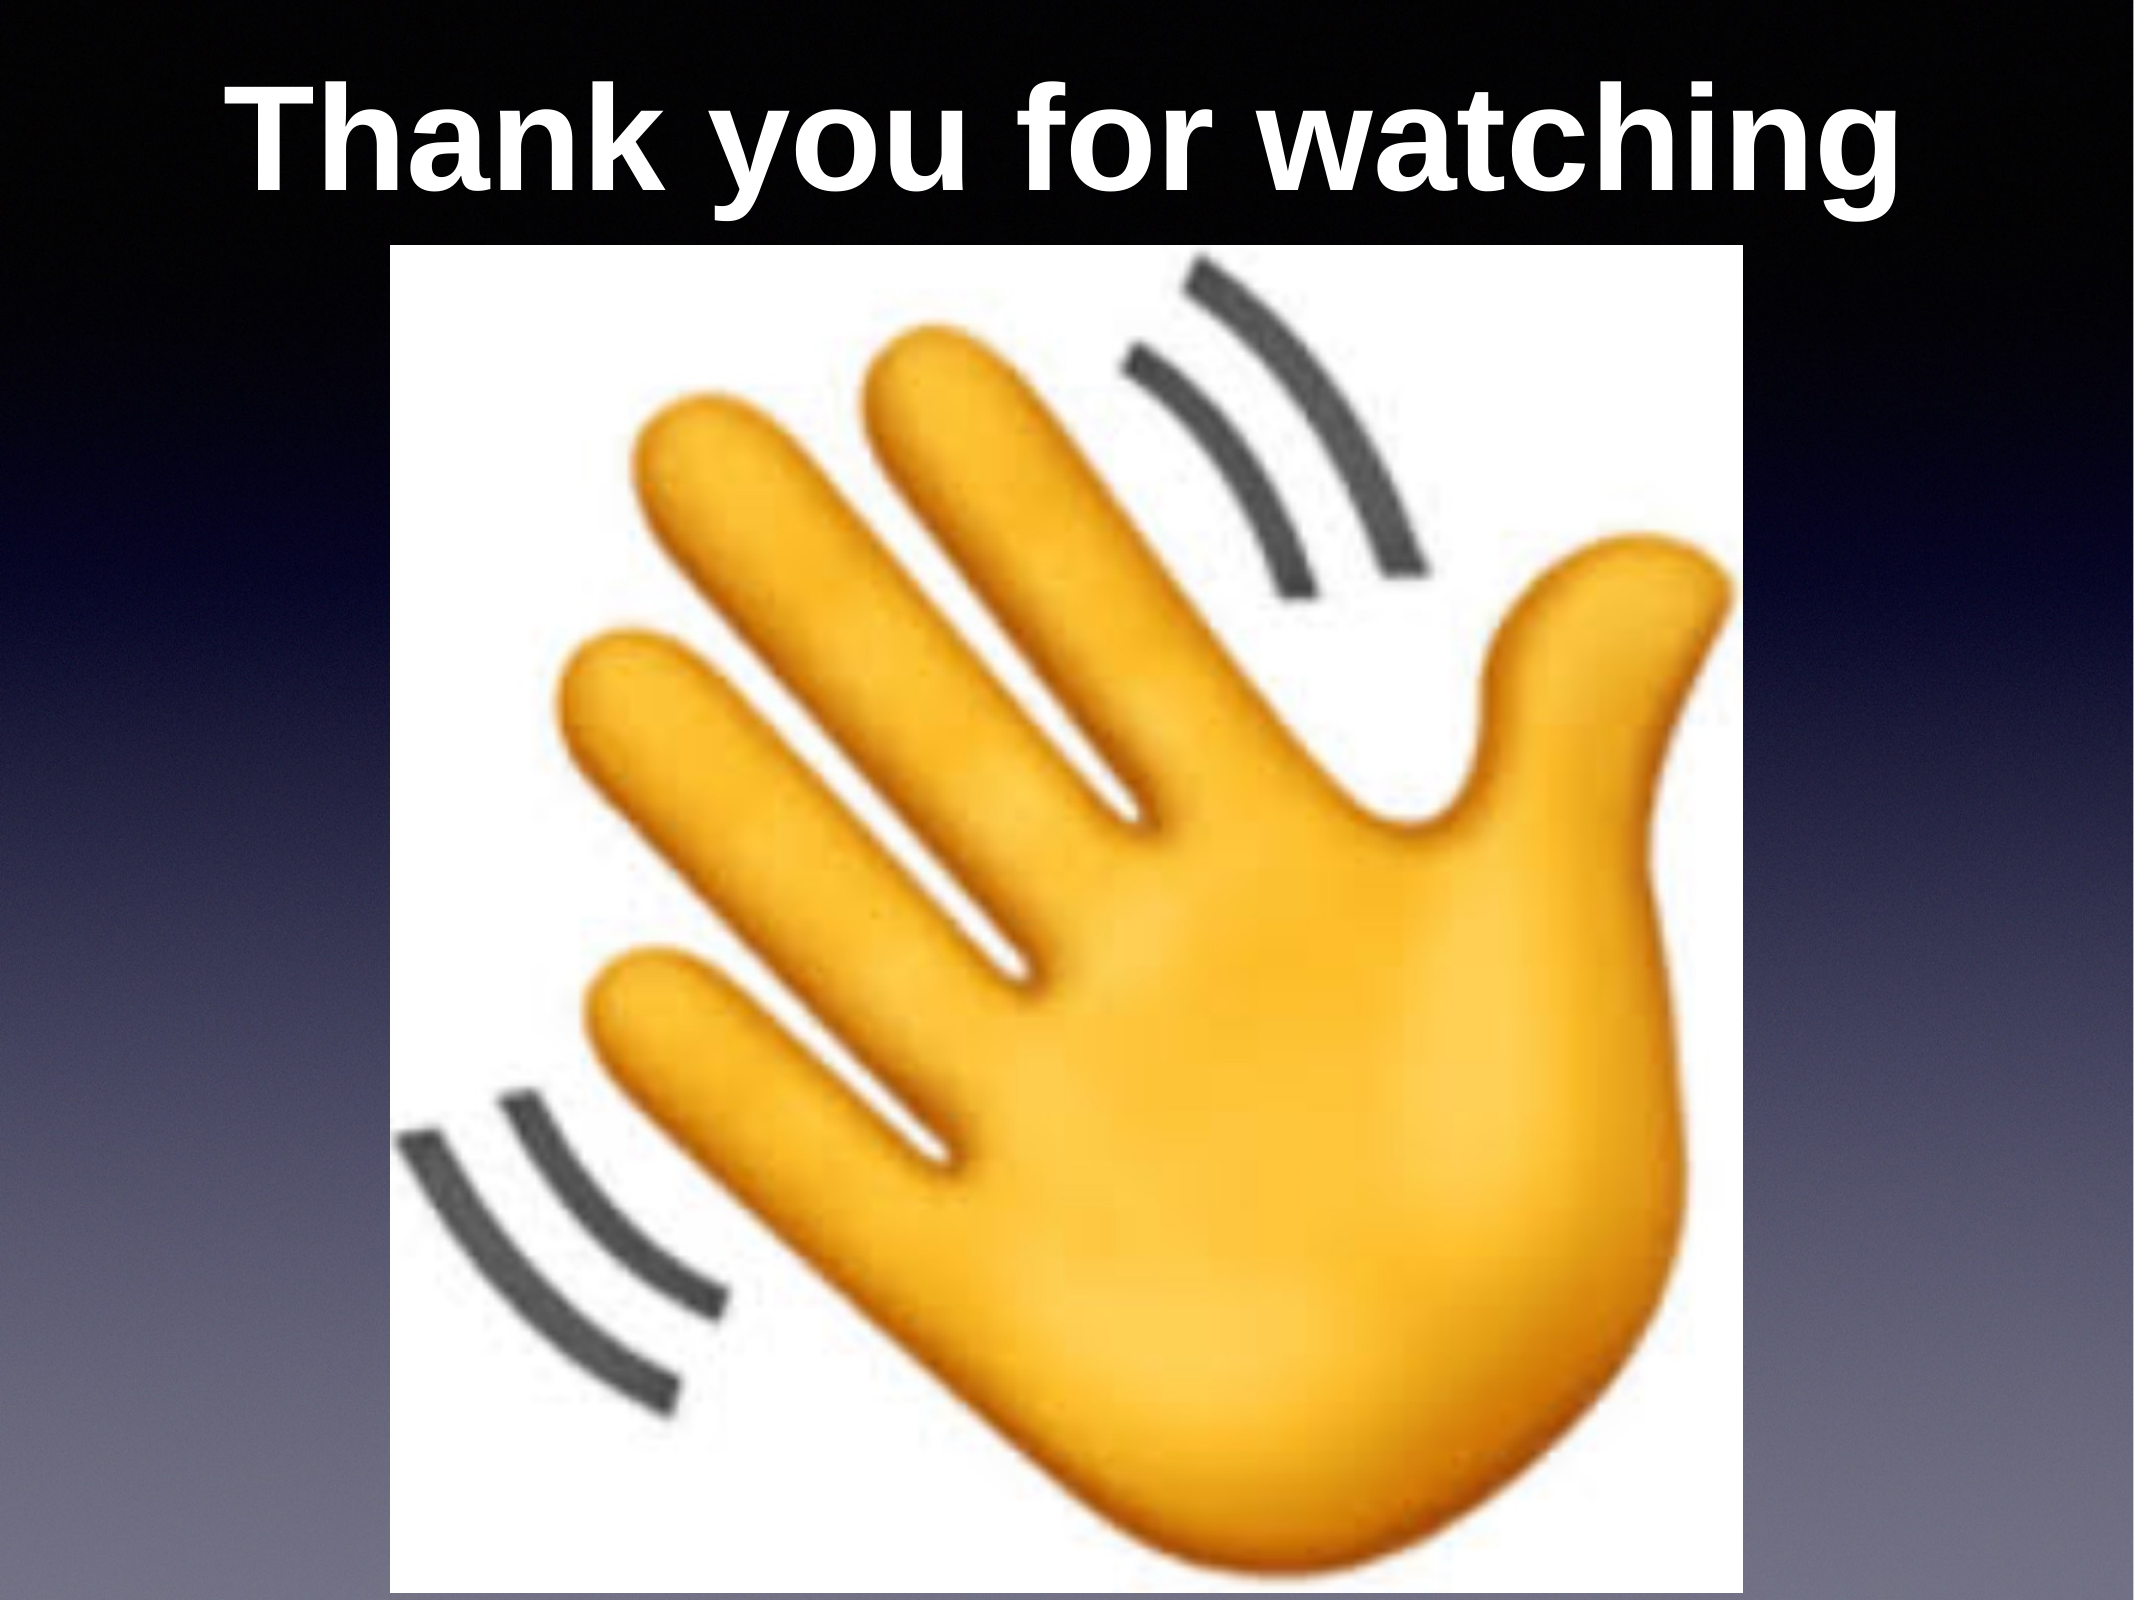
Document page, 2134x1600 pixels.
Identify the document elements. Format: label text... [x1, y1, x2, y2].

title Thank you for watching [207, 11, 1926, 230]
picture [0, 0, 2134, 1600]
